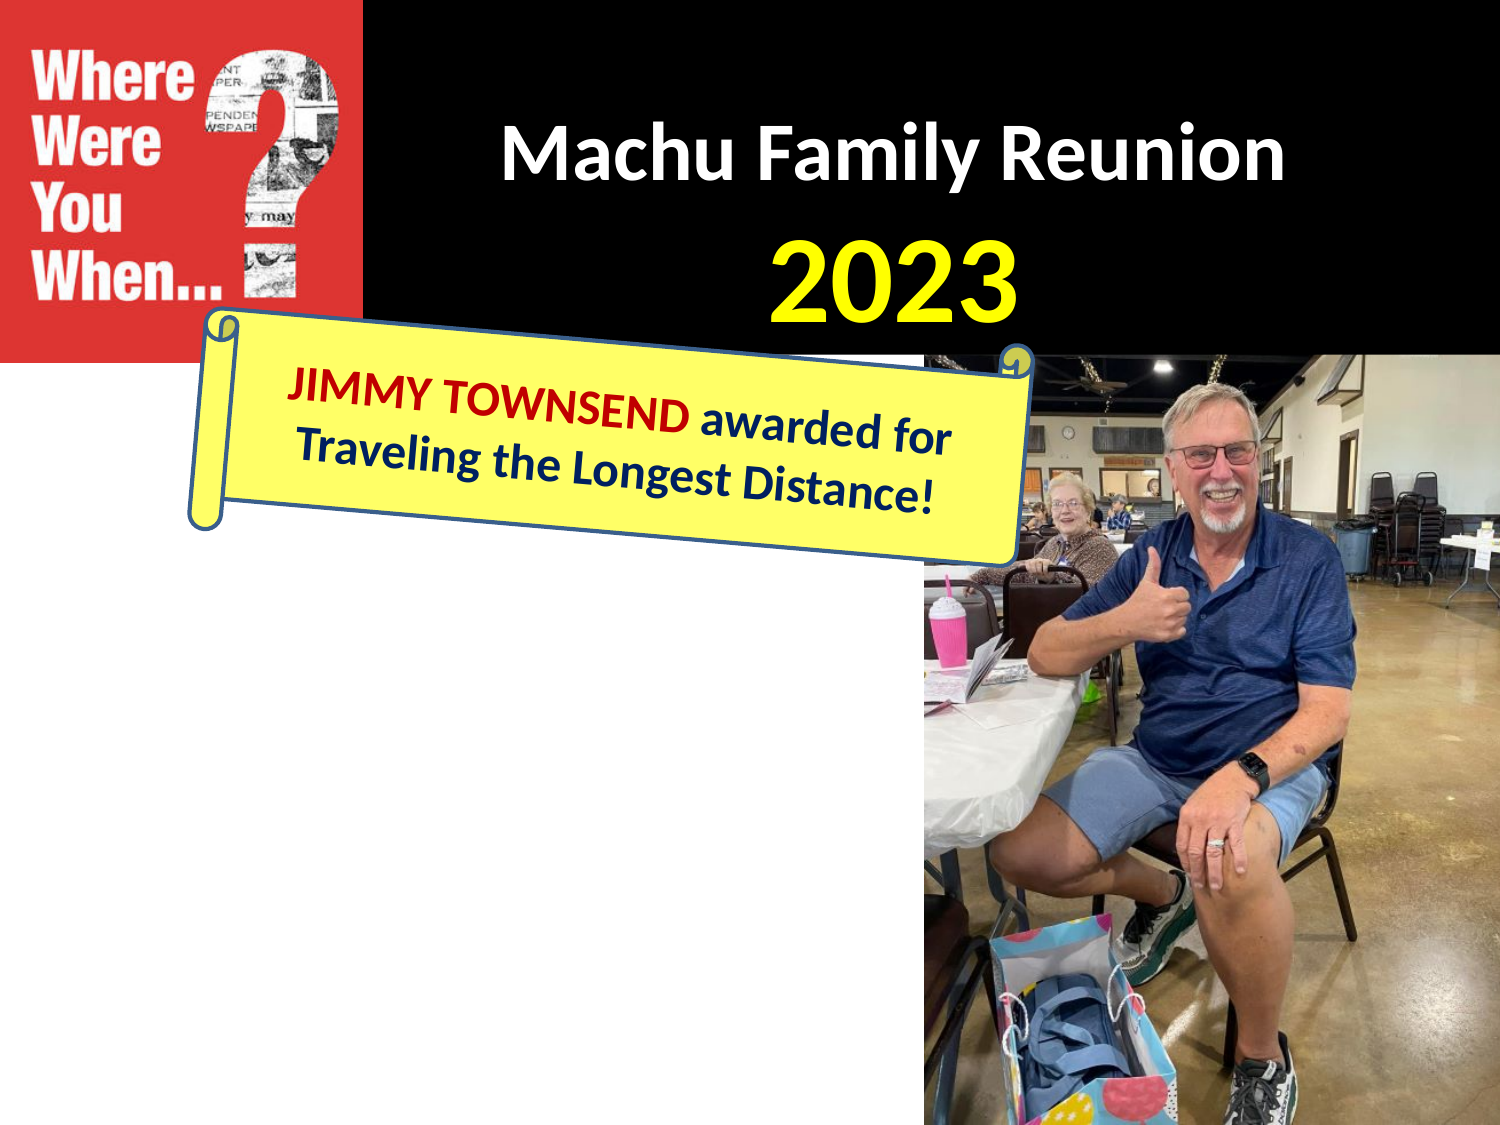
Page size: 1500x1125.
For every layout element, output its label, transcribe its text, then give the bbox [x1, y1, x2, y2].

text_box JIMMY TOWNSEND awarded for Traveling the Longest Distance! [187, 318, 919, 562]
picture [0, 0, 363, 363]
text_box Machu Family Reunion 2023 [363, 0, 1500, 355]
picture [924, 287, 1500, 1125]
